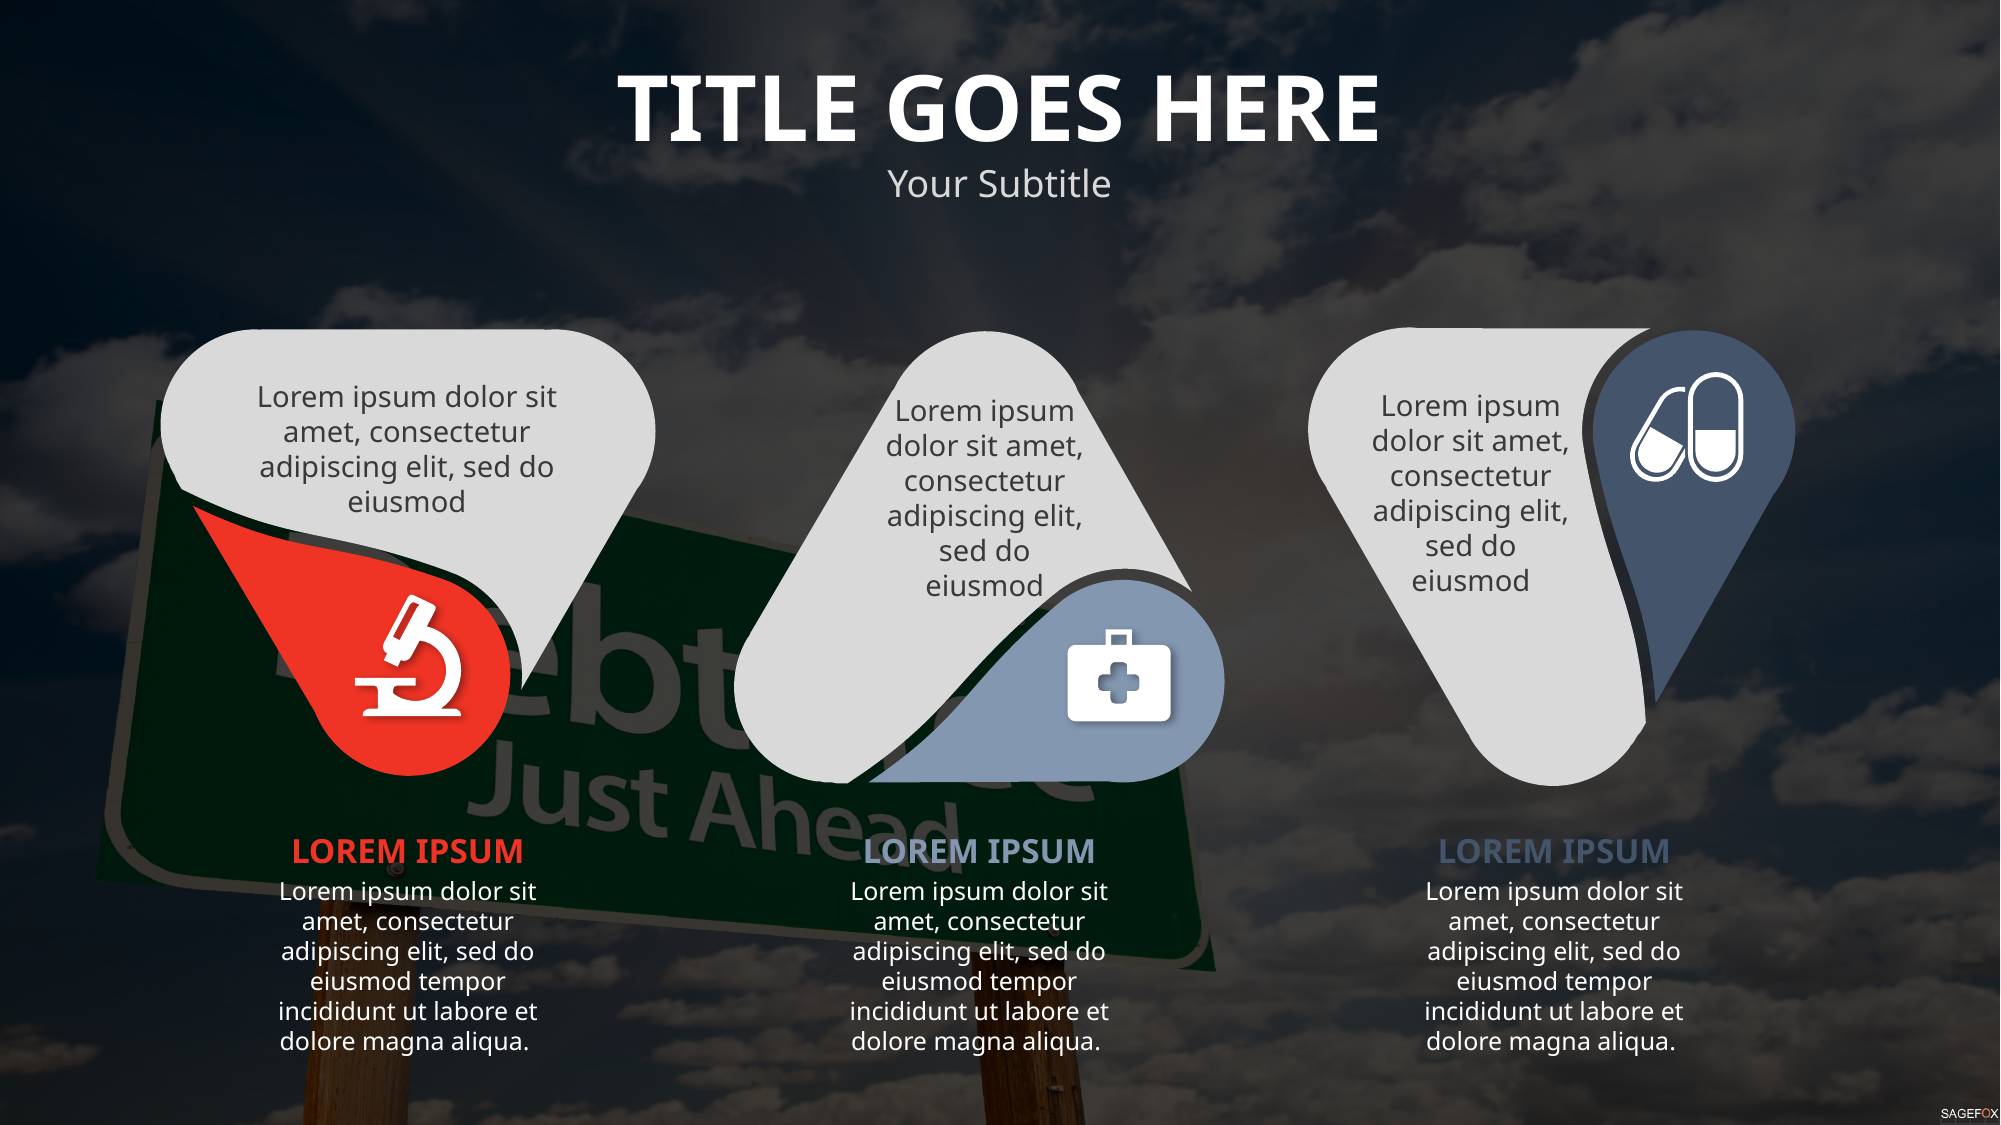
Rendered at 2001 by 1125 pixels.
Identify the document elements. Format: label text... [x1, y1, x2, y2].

text_box [1591, 329, 1797, 707]
picture [0, 0, 2001, 1125]
text_box LOREM IPSUM Lorem ipsum dolor sit amet, consectetur adipiscing elit, sed do eiusmod tempor incididunt ut labore et dolore magna aliqua. [809, 823, 1150, 1063]
text_box LOREM IPSUM Lorem ipsum dolor sit amet, consectetur adipiscing elit, sed do eiusmod tempor incididunt ut labore et dolore magna aliqua. [237, 823, 579, 1063]
text_box [733, 435, 1037, 785]
text_box [190, 503, 512, 777]
text_box Lorem ipsum dolor sit amet, consectetur adipiscing elit, sed do eiusmod [865, 385, 1105, 610]
text_box [894, 330, 1077, 385]
text_box [159, 328, 657, 691]
text_box [1392, 481, 1647, 787]
text_box Lorem ipsum dolor sit amet, consectetur adipiscing elit, sed do eiusmod [213, 371, 602, 526]
text_box TITLE GOES HERE Your Subtitle [548, 42, 1452, 322]
text_box [1067, 629, 1171, 722]
text_box Lorem ipsum dolor sit amet, consectetur adipiscing elit, sed do eiusmod [1351, 379, 1591, 605]
text_box [354, 594, 462, 717]
text_box [864, 578, 1226, 784]
text_box LOREM IPSUM Lorem ipsum dolor sit amet, consectetur adipiscing elit, sed do eiusmod tempor incididunt ut labore et dolore magna aliqua. [1384, 823, 1725, 1063]
text_box [1105, 436, 1194, 593]
text_box [1307, 326, 1651, 533]
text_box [1626, 371, 1744, 486]
